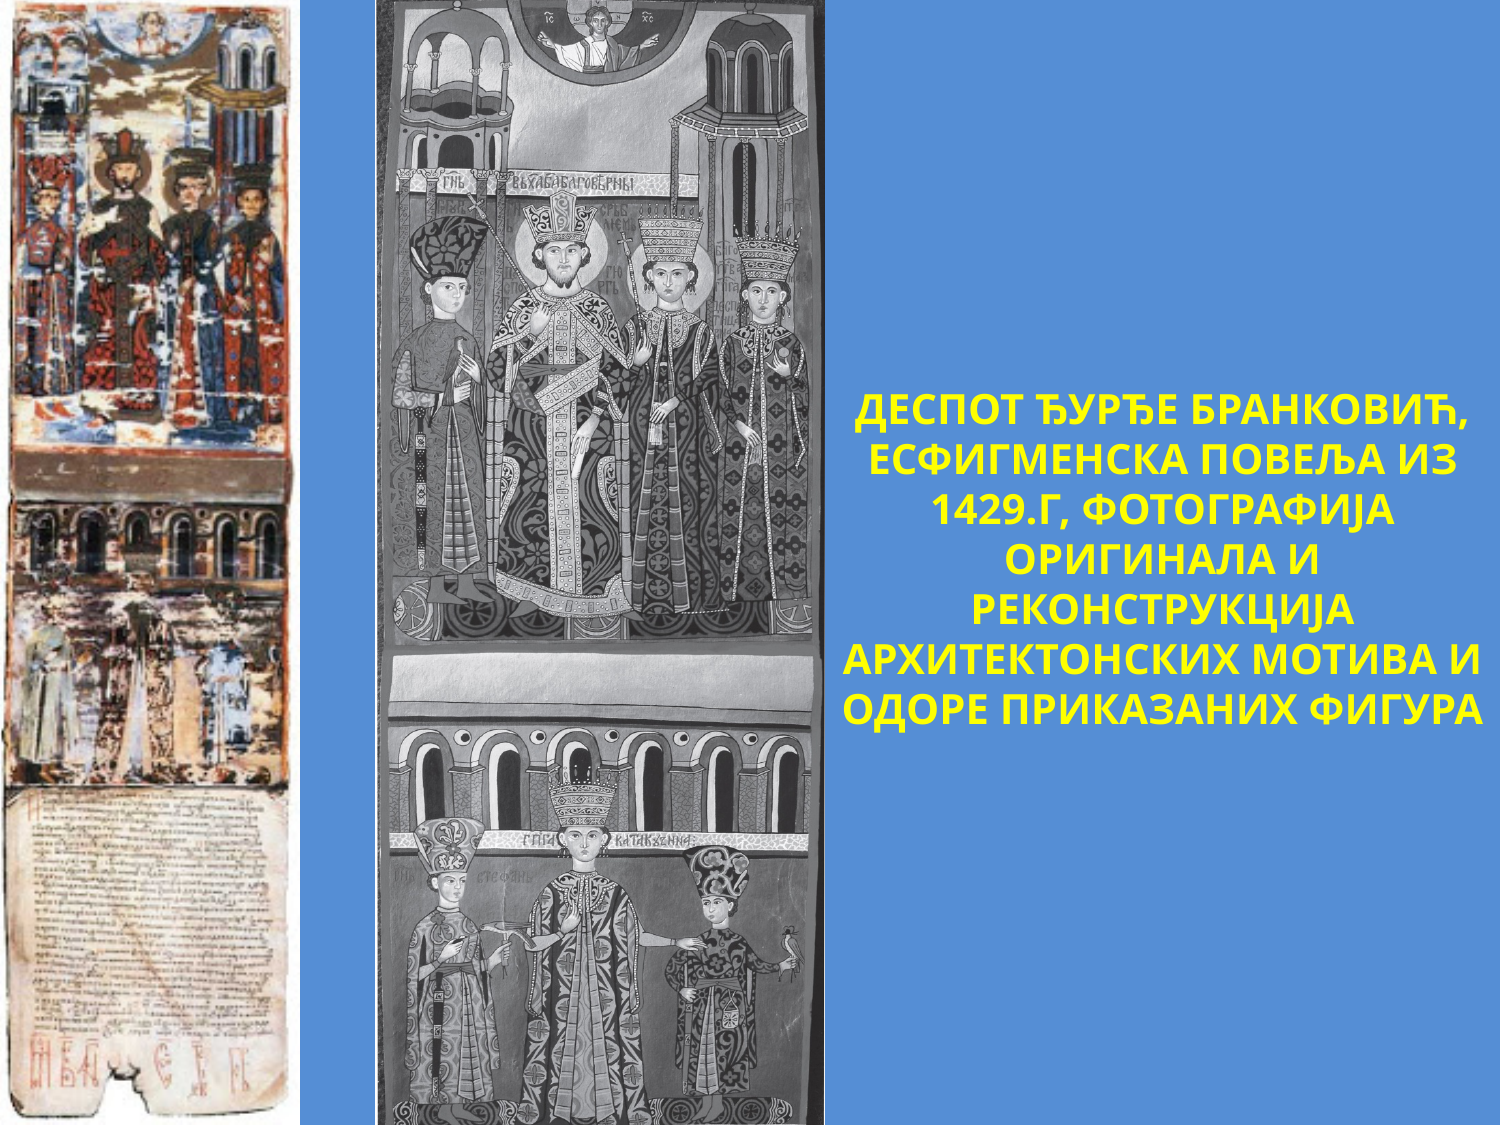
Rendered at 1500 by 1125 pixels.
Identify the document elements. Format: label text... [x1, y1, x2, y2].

picture [0, 0, 301, 1125]
picture [374, 0, 826, 1125]
text_box ДЕСПОТ ЂУРЂЕ БРАНКОВИЋ, ЕСФИГМЕНСКА ПОВЕЉА ИЗ 1429.Г, ФОТОГРАФИЈА ОРИГИНАЛА И РЕКОНСТРУКЦИЈА АРХИТЕКТОНСКИХ МОТИВА И ОДОРЕ ПРИКАЗАНИХ ФИГУРА [829, 375, 1500, 740]
